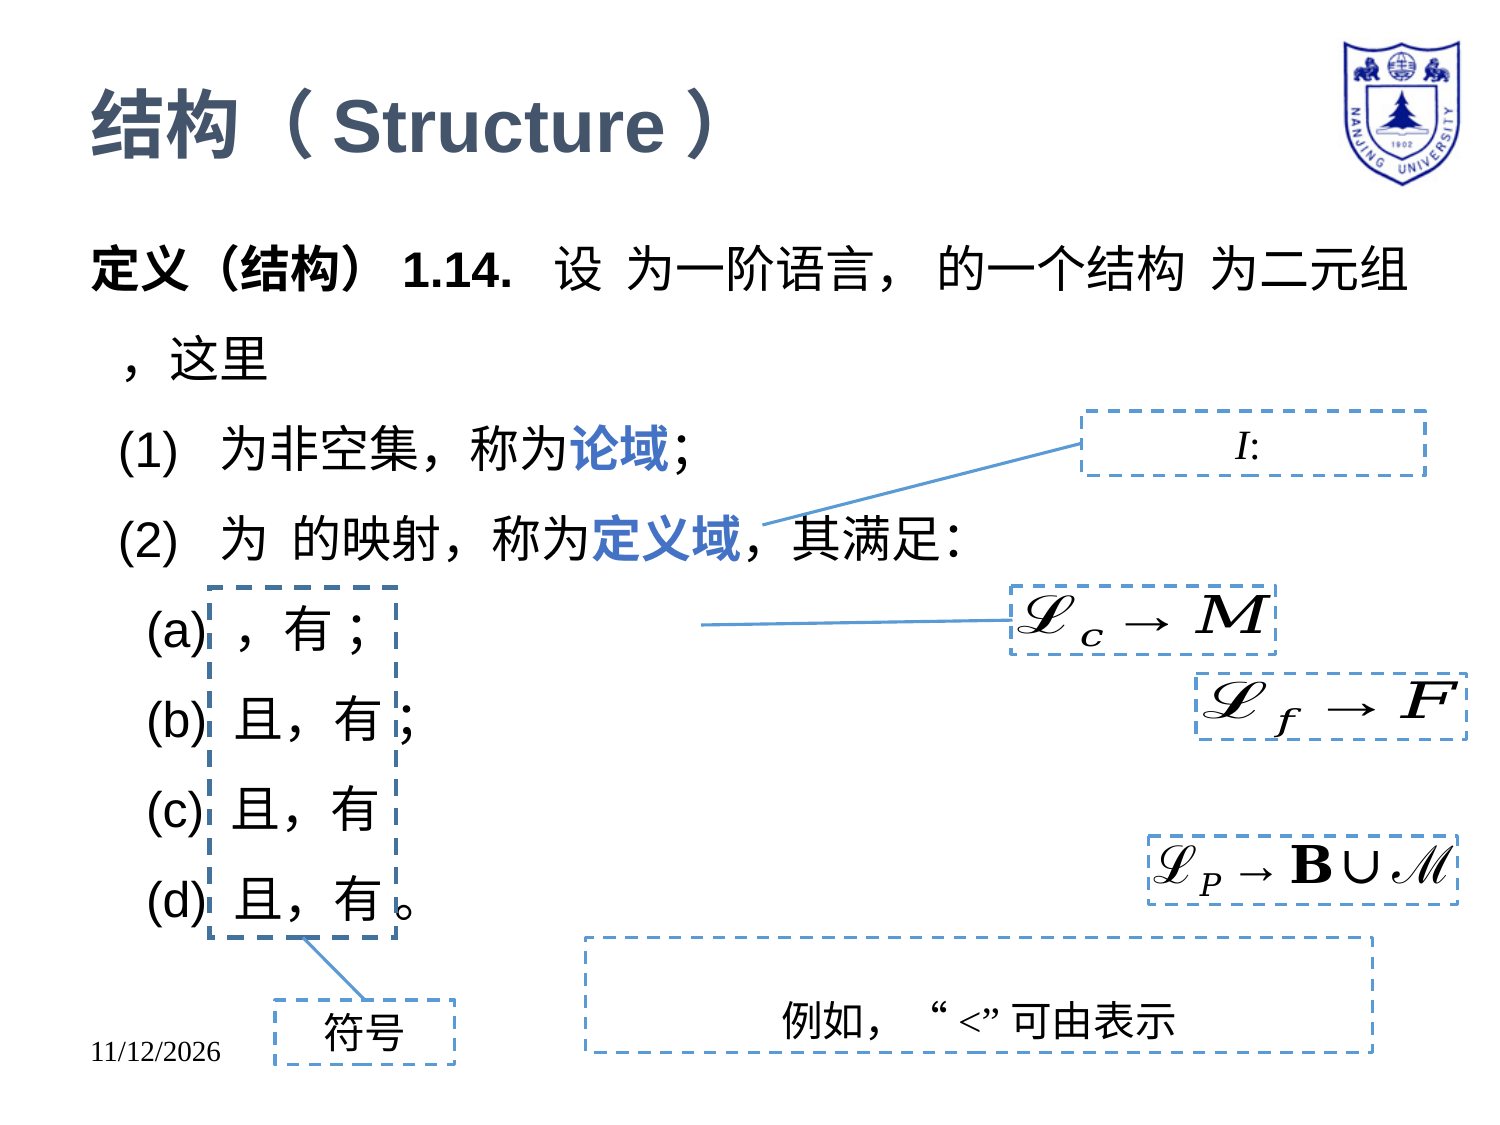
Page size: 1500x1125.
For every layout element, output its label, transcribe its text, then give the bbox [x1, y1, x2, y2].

picture [1337, 37, 1467, 189]
slide_number [75, 1025, 425, 1100]
slide_number [1074, 1025, 1425, 1100]
text_box 符号 [275, 999, 455, 1065]
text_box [762, 443, 1082, 525]
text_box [302, 937, 365, 1000]
title 结构（Structure） [75, 20, 1313, 175]
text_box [701, 620, 1013, 625]
text_box [208, 586, 397, 938]
